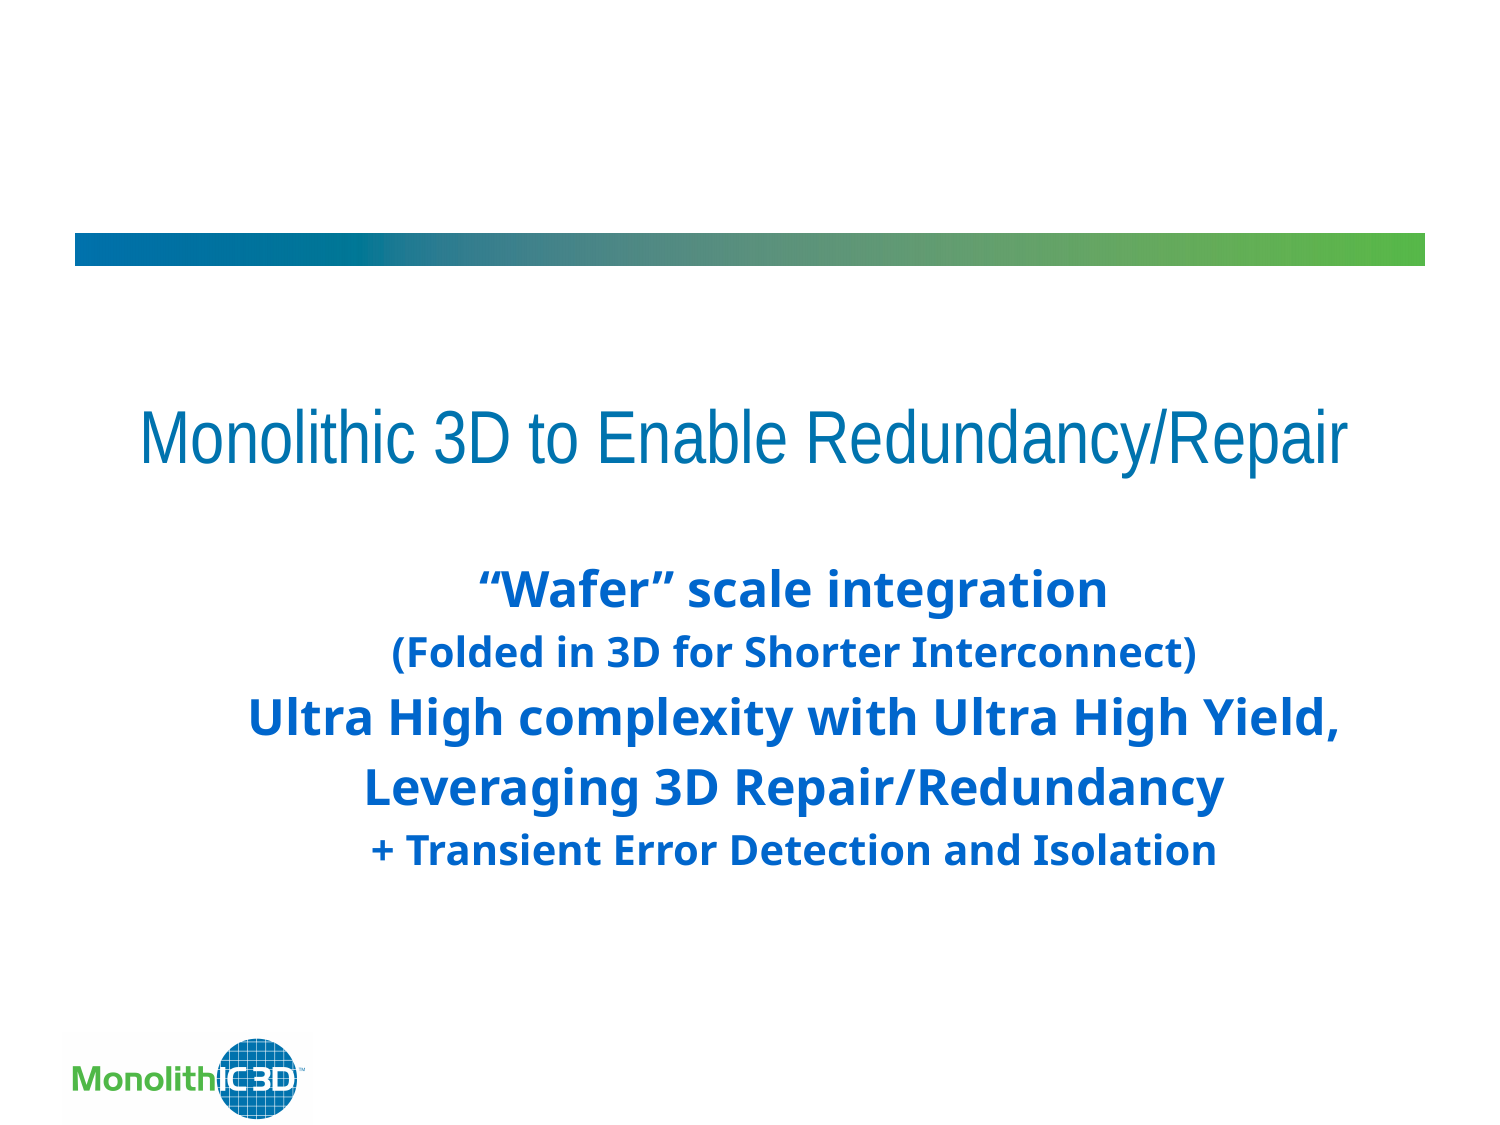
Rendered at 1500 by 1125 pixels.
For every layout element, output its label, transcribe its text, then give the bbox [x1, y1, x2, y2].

subtitle “Wafer” scale integration (Folded in 3D for Shorter Interconnect) Ultra High complexity with Ultra High Yield, Leveraging 3D Repair/Redundancy + Transient Error Detection and Isolation [212, 549, 1377, 1016]
title Monolithic 3D to Enable Redundancy/Repair [107, 352, 1384, 594]
picture [62, 1032, 313, 1125]
picture [382, 233, 1425, 266]
picture [374, 233, 379, 266]
